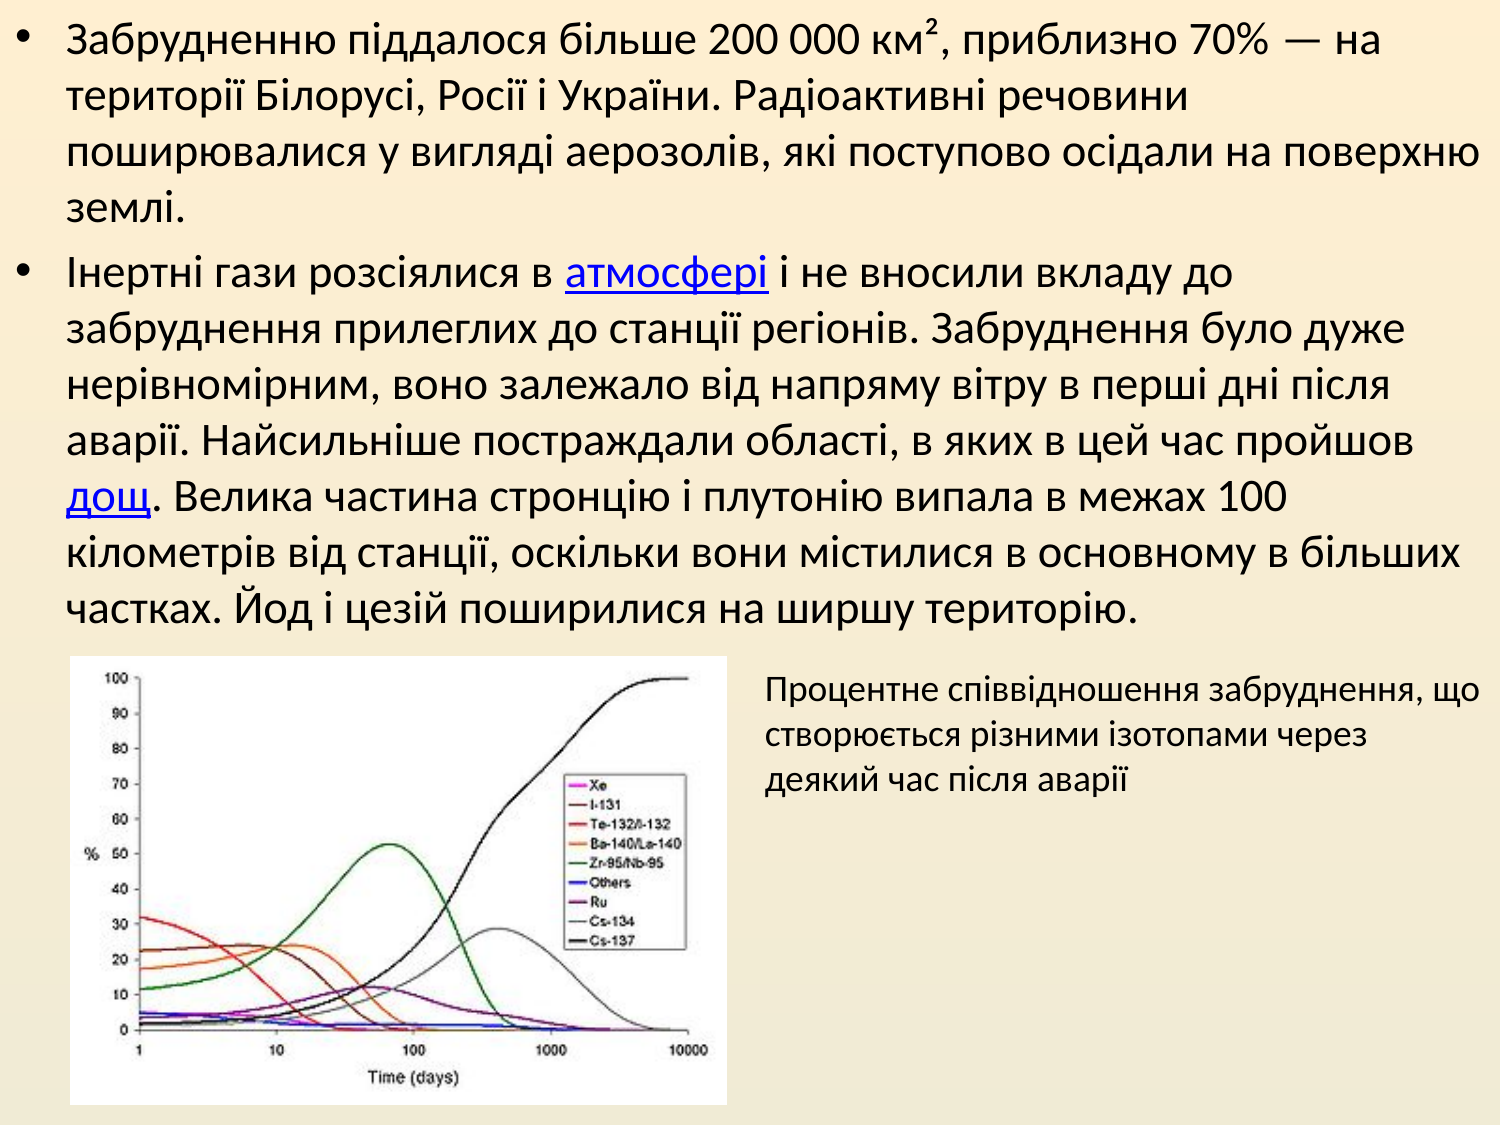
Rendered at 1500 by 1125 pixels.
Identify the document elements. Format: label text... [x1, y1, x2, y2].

text_box Процентне співвідношення забруднення, що створюється різними ізотопами через деякий час після аварії [749, 656, 1500, 806]
picture [70, 655, 727, 1105]
list Забрудненню піддалося більше 200 000 км², приблизно 70% — на території Білорусі, Росії і України. Радіоактивні речовини поширювалися у вигляді аерозолів, які поступово осідали на поверхню землі. Інертні гази розсіялися в атмосфері і не вносили вкладу до забруднення прилеглих до станції регіонів. Забруднення було дуже нерівномірним, воно залежало від напряму вітру в перші дні після аварії. Найсильніше постраждали області, в яких в цей час пройшов дощ. Велика частина стронцію і плутонію випала в межах 100 кілометрів від станції, оскільки вони містилися в основному в більших частках. Йод і цезій поширилися на ширшу територію. [0, 0, 1500, 645]
